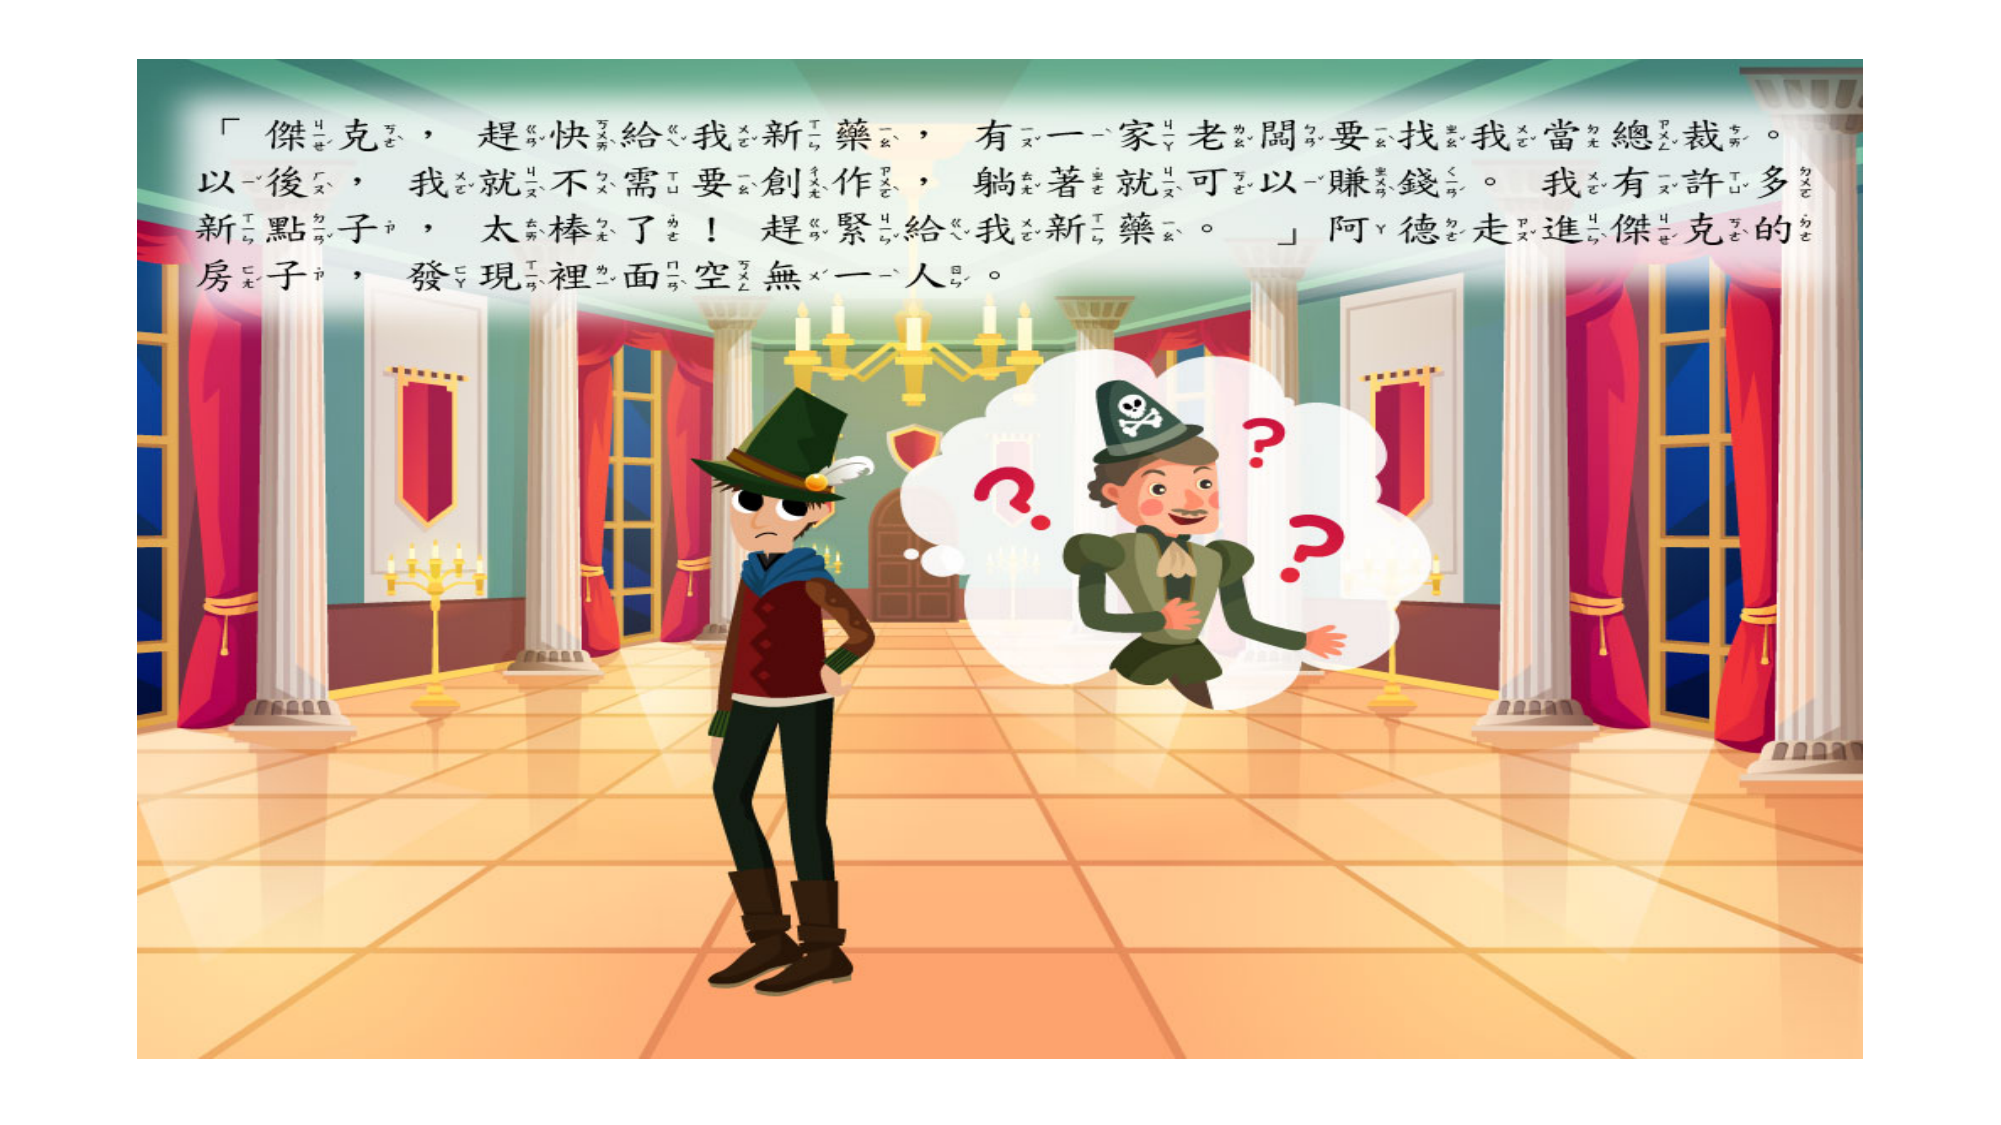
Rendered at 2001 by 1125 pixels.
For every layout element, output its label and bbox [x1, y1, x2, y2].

list [137, 59, 1863, 1060]
